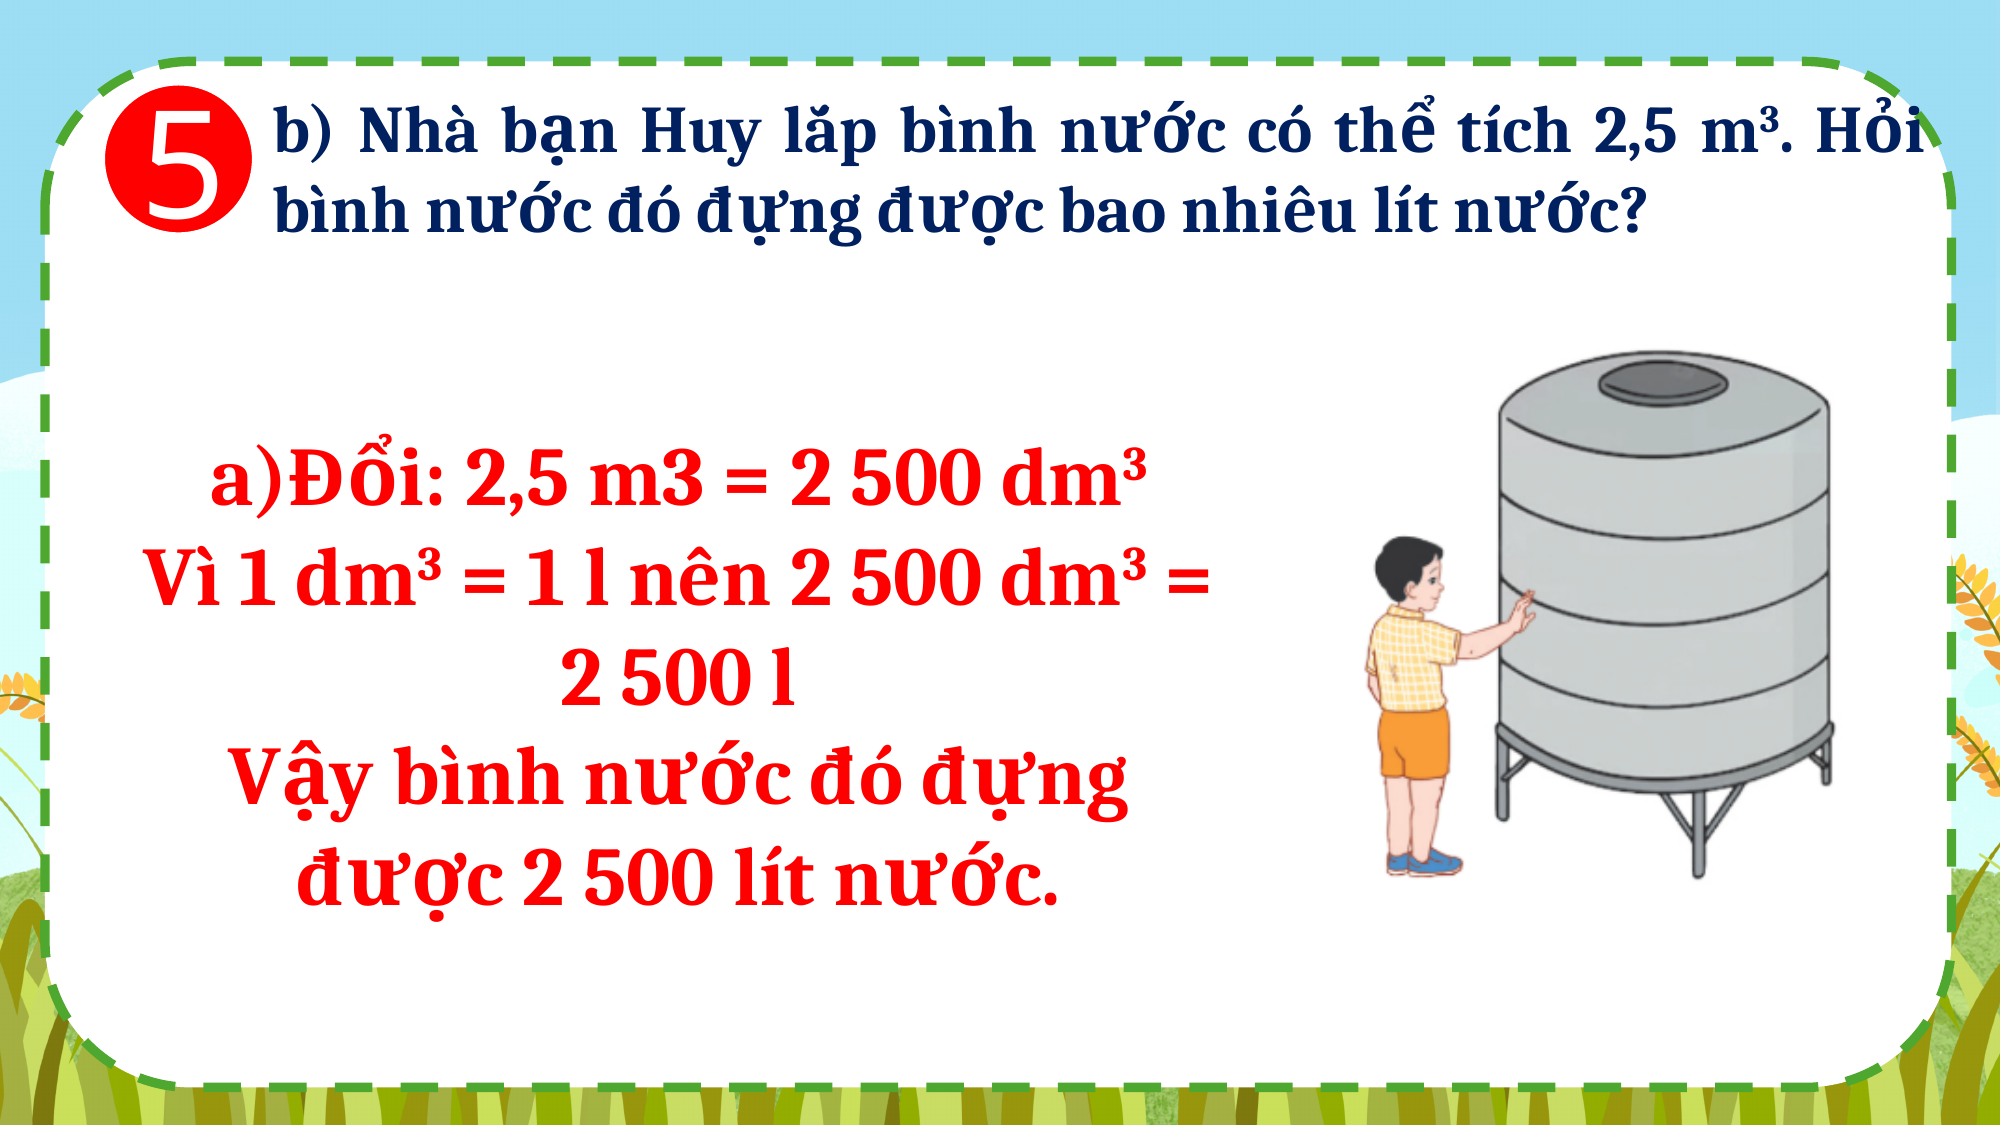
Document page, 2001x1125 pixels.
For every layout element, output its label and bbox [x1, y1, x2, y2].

list [0, 0, 2000, 1125]
picture [1307, 320, 1867, 901]
